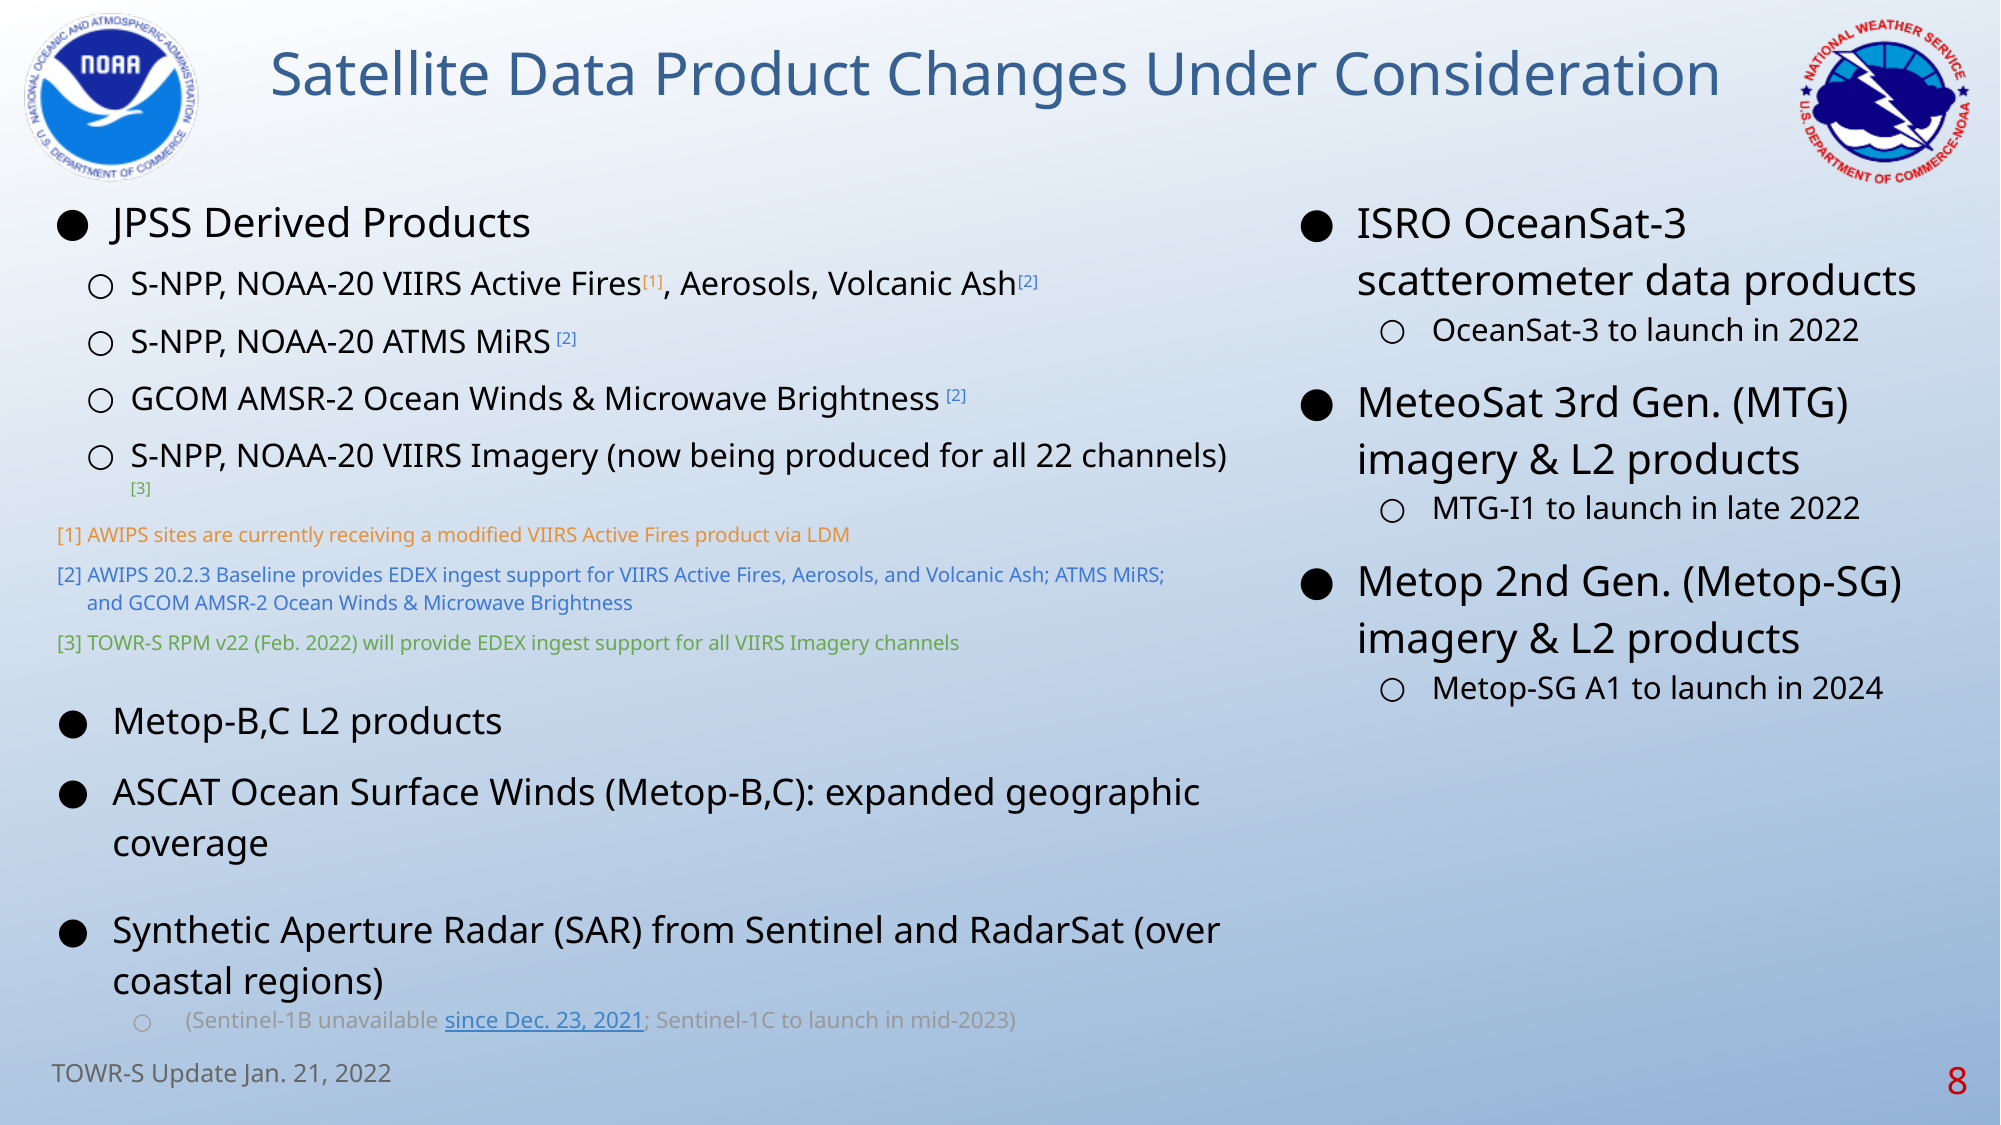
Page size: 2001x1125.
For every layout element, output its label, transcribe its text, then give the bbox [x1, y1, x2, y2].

picture [23, 12, 200, 181]
title Satellite Data Product Changes Under Consideration [200, 0, 1794, 144]
slide_number ‹#› [1891, 1052, 1984, 1113]
picture [1794, 12, 1975, 181]
list JPSS Derived Products S-NPP, NOAA-20 VIIRS Active Fires[1], Aerosols, Volcanic Ash[2] S-NPP, NOAA-20 ATMS MiRS [2] GCOM AMSR-2 Ocean Winds & Microwave Brightness [2] S-NPP, NOAA-20 VIIRS Imagery (now being produced for all 22 channels) [3] [1] AWIPS sites are currently receiving a modified VIIRS Active Fires product via LDM [2] AWIPS 20.2.3 Baseline provides EDEX ingest support for VIIRS Active Fires, Aerosols, and Volcanic Ash; ATMS MiRS; and GCOM AMSR-2 Ocean Winds & Microwave Brightness [3] TOWR-S RPM v22 (Feb. 2022) will provide EDEX ingest support for all VIIRS Imagery channels Metop-B,C L2 products ASCAT Ocean Surface Winds (Metop-B,C): expanded geographic coverage Synthetic Aperture Radar (SAR) from Sentinel and RadarSat (over coastal regions) (Sentinel-1B unavailable since Dec. 23, 2021; Sentinel-1C to launch in mid-2023) [23, 181, 1267, 1056]
list ISRO OceanSat-3 scatterometer data products OceanSat-3 to launch in 2022 MeteoSat 3rd Gen. (MTG) imagery & L2 products MTG-I1 to launch in late 2022 Metop 2nd Gen. (Metop-SG) imagery & L2 products Metop-SG A1 to launch in 2024 [1267, 181, 1992, 950]
